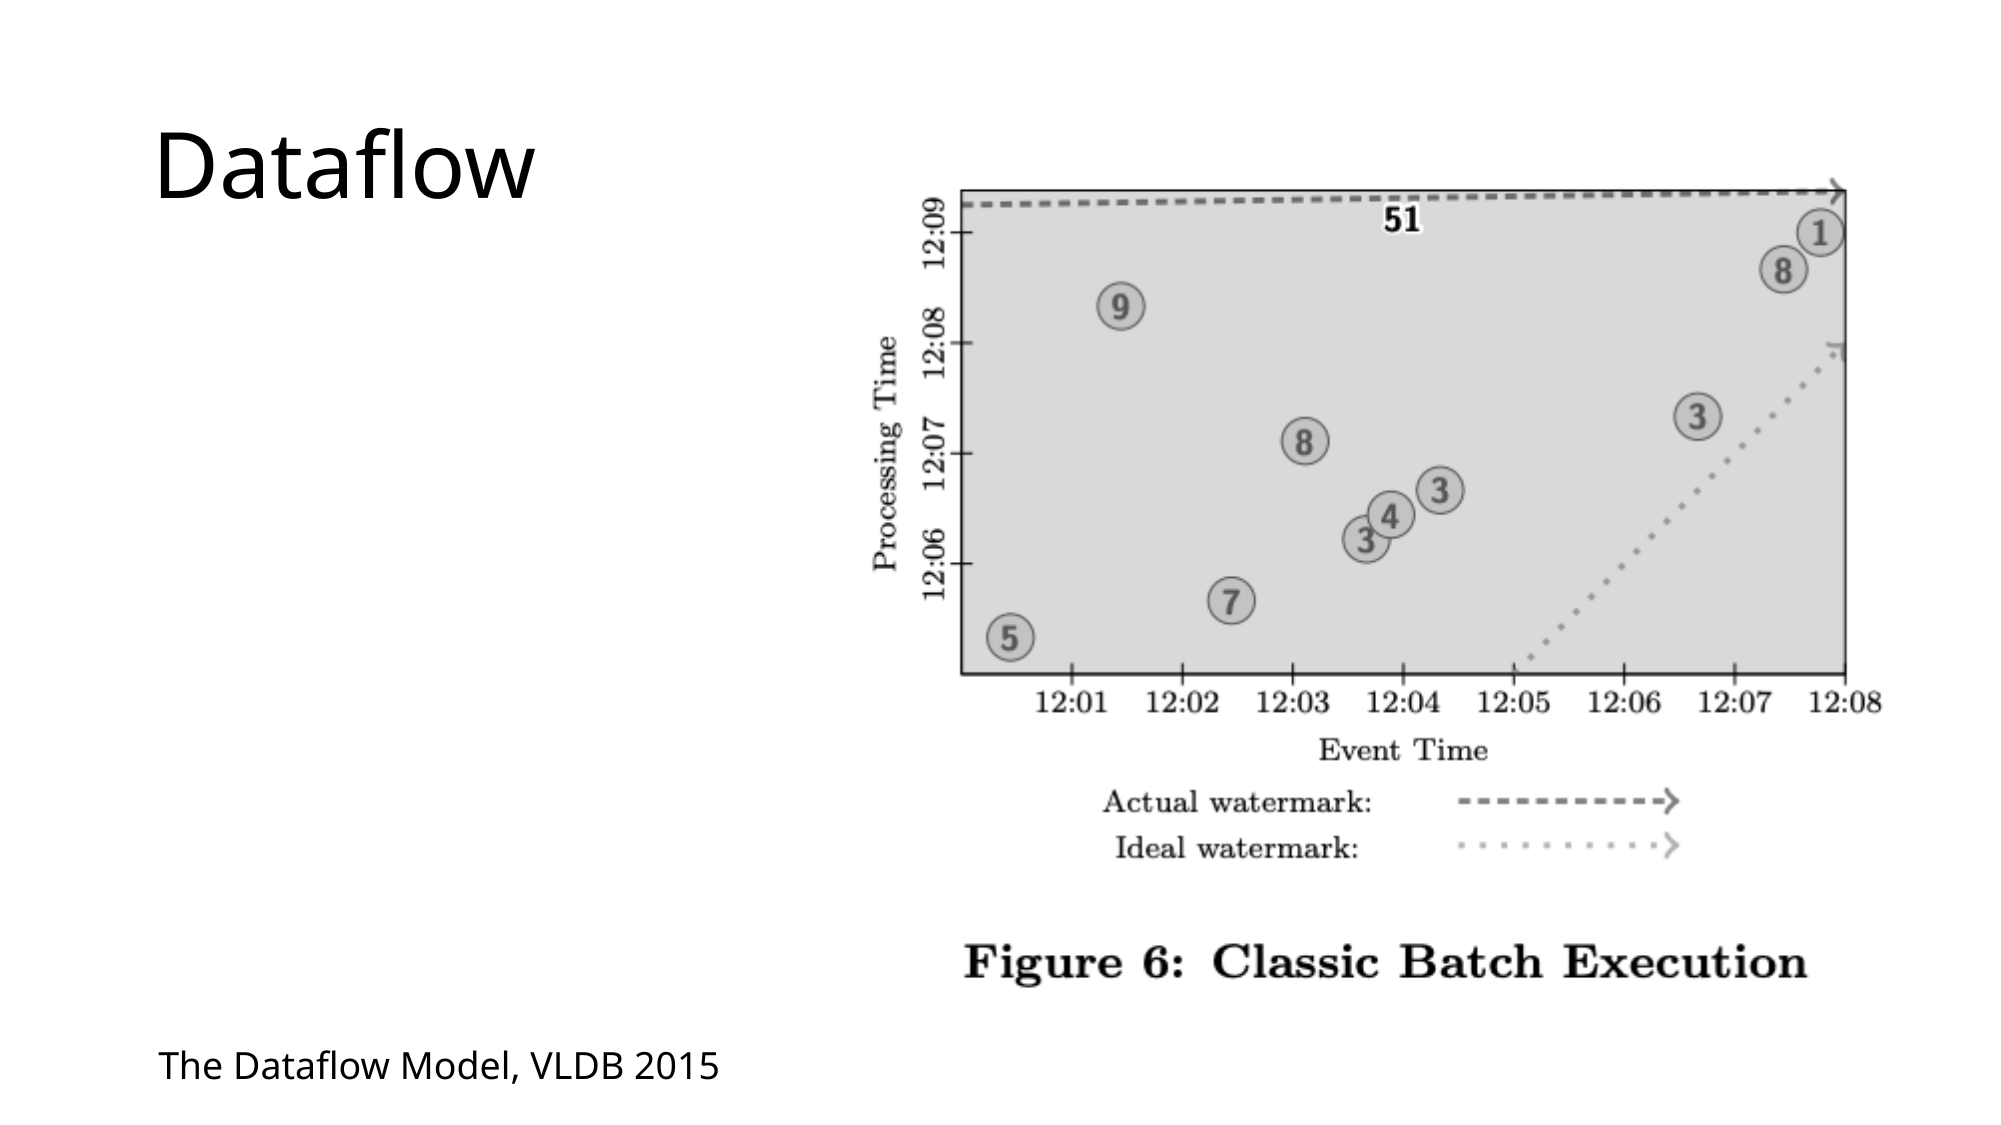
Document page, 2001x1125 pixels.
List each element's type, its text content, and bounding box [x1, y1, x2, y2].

title Dataflow [137, 59, 1863, 278]
text_box The Dataflow Model, VLDB 2015 [143, 1034, 1863, 1095]
picture [817, 154, 1963, 1004]
